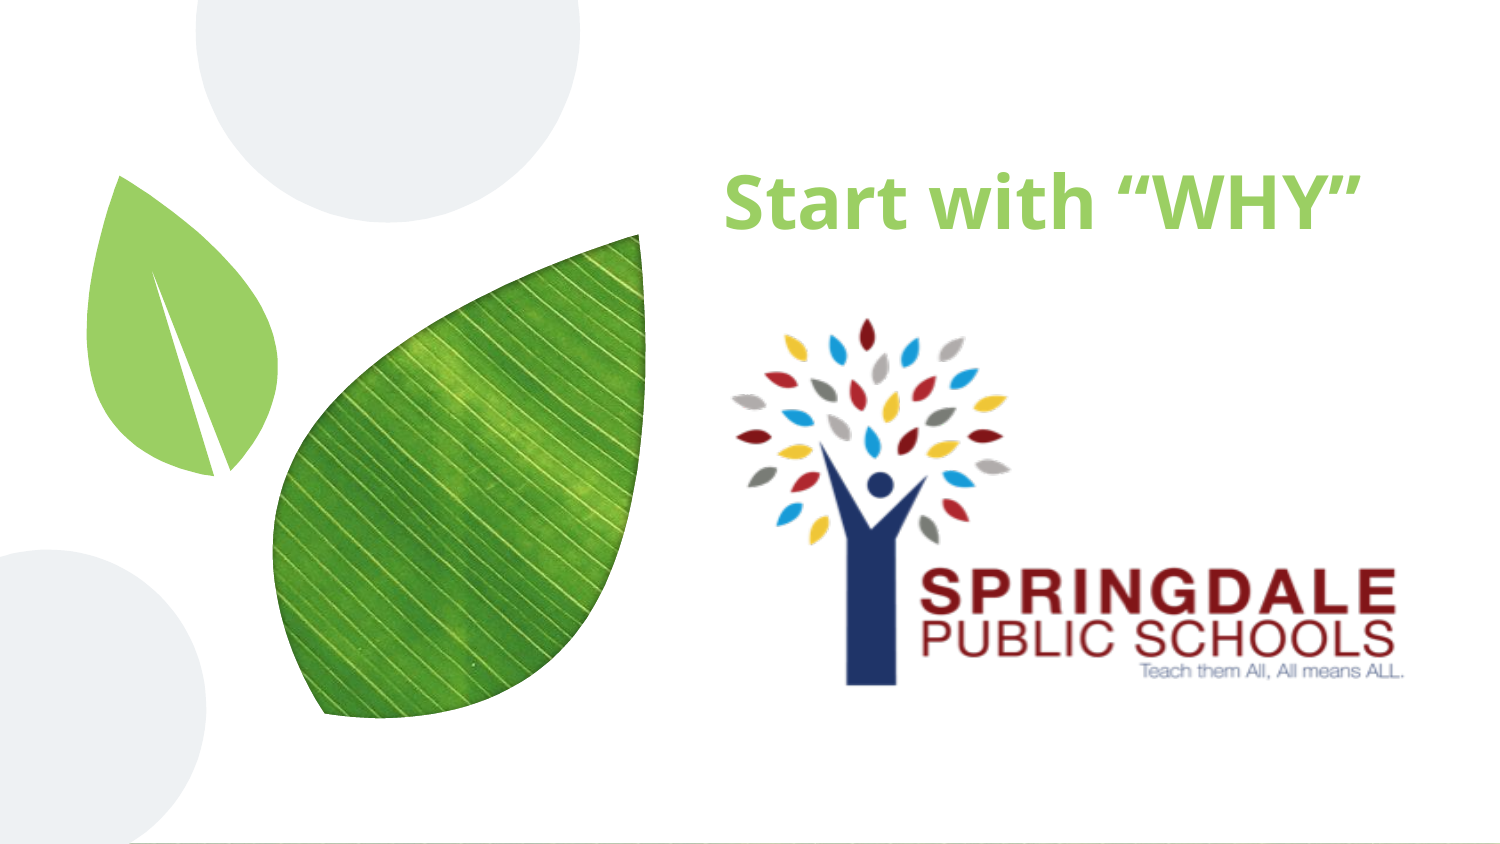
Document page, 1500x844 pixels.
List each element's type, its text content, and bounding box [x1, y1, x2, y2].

title Start with “WHY” [708, 146, 1425, 260]
picture [708, 302, 1426, 704]
picture [273, 235, 645, 718]
